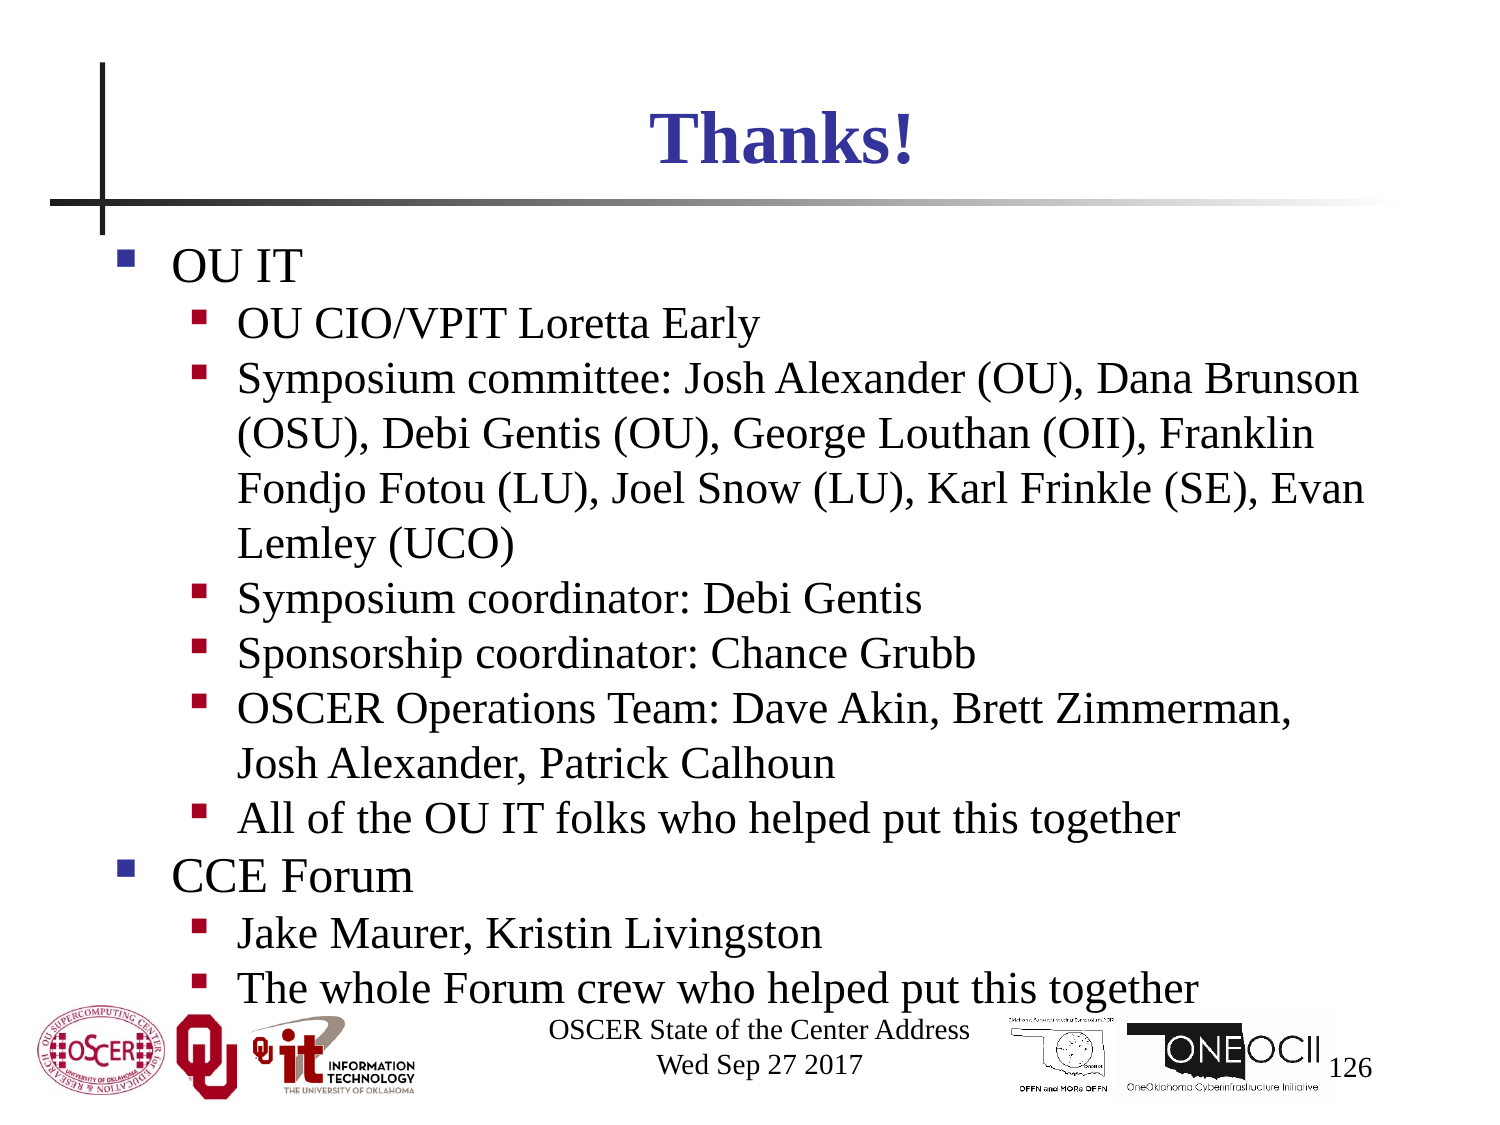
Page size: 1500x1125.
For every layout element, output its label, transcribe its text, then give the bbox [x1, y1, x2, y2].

picture [37, 1005, 165, 1095]
picture [174, 1005, 425, 1104]
title Thanks! [124, 74, 1442, 187]
slide_number 126 [1174, 1015, 1388, 1091]
list OU IT OU CIO/VPIT Loretta Early Symposium committee: Josh Alexander (OU), Dana Brunson (OSU), Debi Gentis (OU), George Louthan (OII), Franklin Fondjo Fotou (LU), Joel Snow (LU), Karl Frinkle (SE), Evan Lemley (UCO) Symposium coordinator: Debi Gentis Sponsorship coordinator: Chance Grubb OSCER Operations Team: Dave Akin, Brett Zimmerman, Josh Alexander, Patrick Calhoun All of the OU IT folks who helped put this together CCE Forum Jake Maurer, Kristin Livingston The whole Forum crew who helped put this together [99, 224, 1401, 988]
picture [1007, 1012, 1336, 1102]
footer OSCER State of the Center Address Wed Sep 27 2017 [431, 1012, 1088, 1088]
